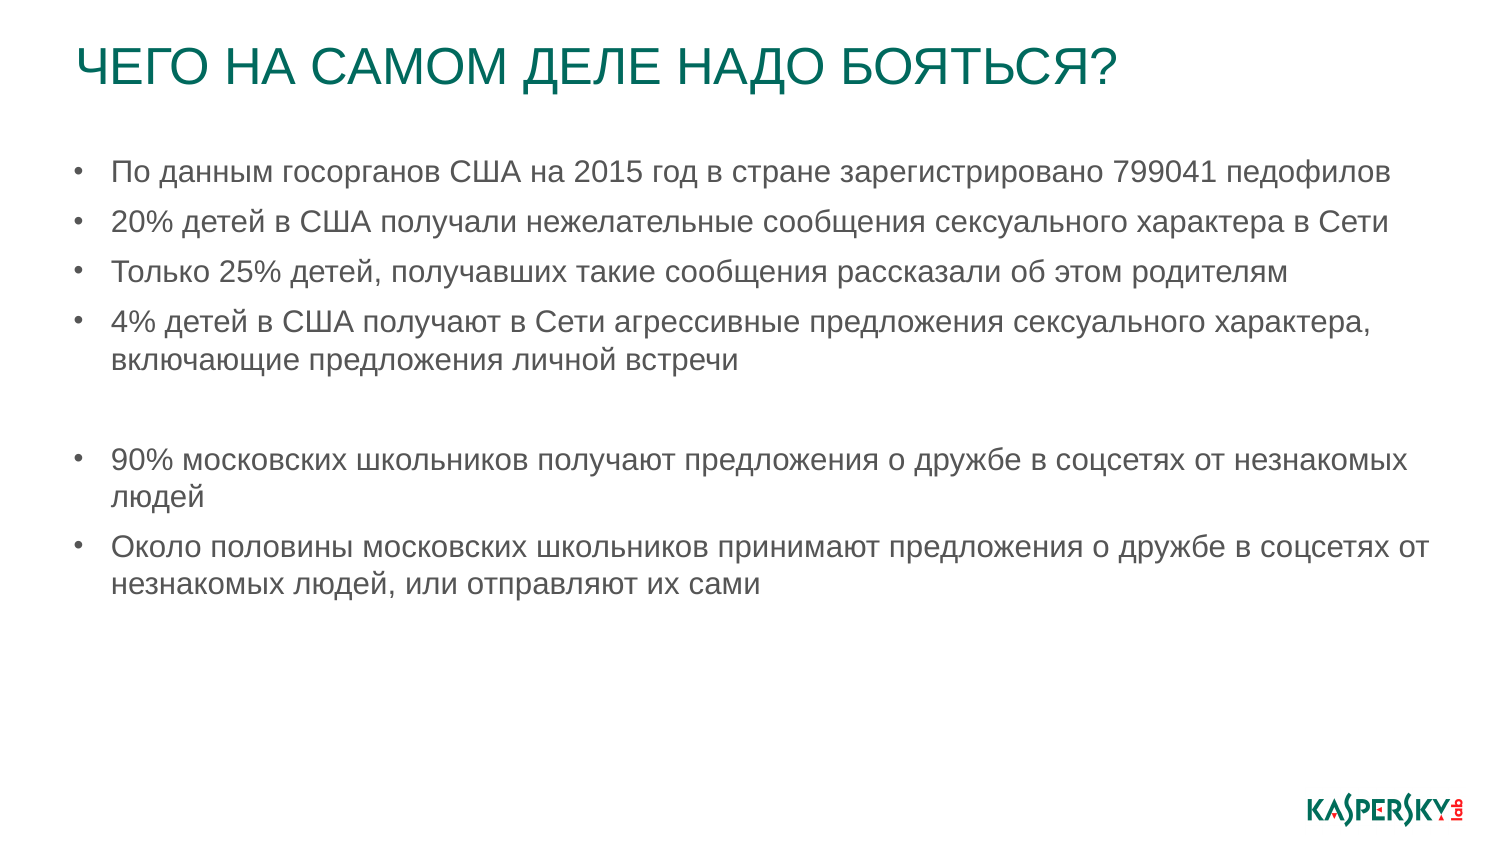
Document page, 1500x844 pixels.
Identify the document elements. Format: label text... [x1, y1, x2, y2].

picture [1305, 787, 1466, 835]
title ЧЕГО На самом деле надо бояться? [75, 33, 1372, 144]
text_box По данным госорганов США на 2015 год в стране зарегистрировано 799041 педофилов 20% детей в США получали нежелательные сообщения сексуального характера в Сети Только 25% детей, получавших такие сообщения рассказали об этом родителям 4% детей в США получают в Сети агрессивные предложения сексуального характера, включающие предложения личной встречи 90% московских школьников получают предложения о дружбе в соцсетях от незнакомых людей Около половины московских школьников принимают предложения о дружбе в соцсетях от незнакомых людей, или отправляют их сами [58, 144, 1453, 664]
